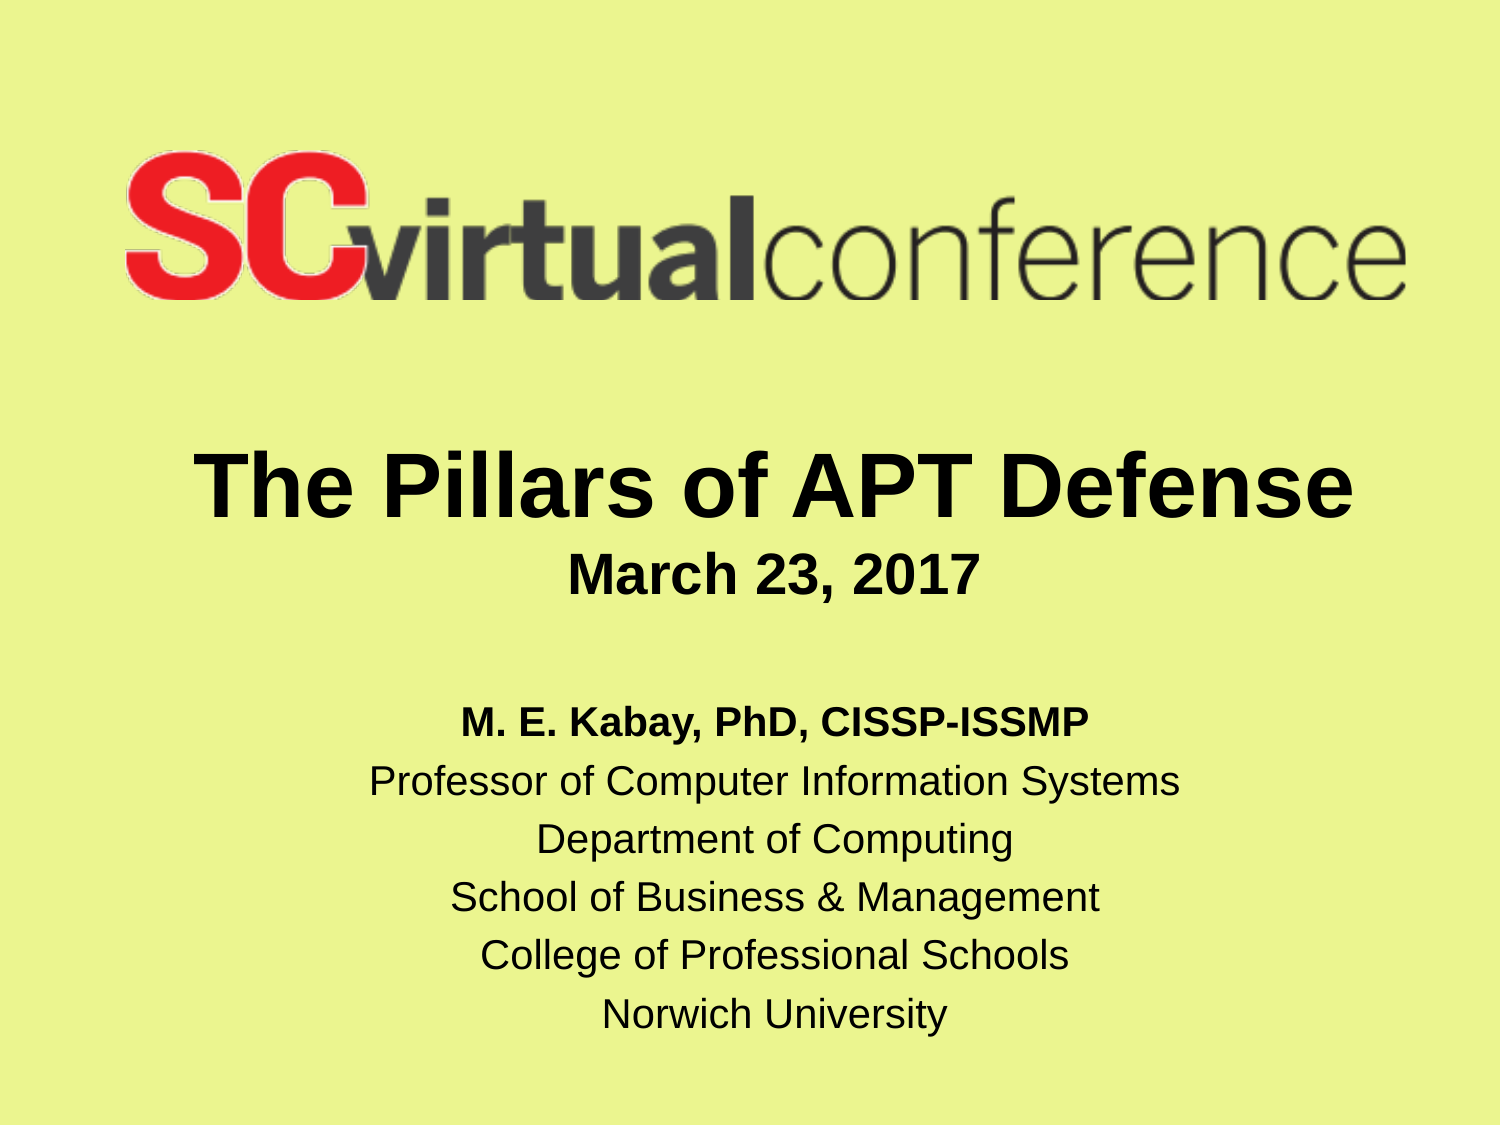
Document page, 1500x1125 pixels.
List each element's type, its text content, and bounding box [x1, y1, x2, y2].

subtitle M. E. Kabay, PhD, CISSP-ISSMP Professor of Computer Information Systems Department of Computing School of Business & Management College of Professional Schools Norwich University [249, 687, 1301, 1063]
title The Pillars of APT Defense March 23, 2017 [137, 395, 1413, 637]
